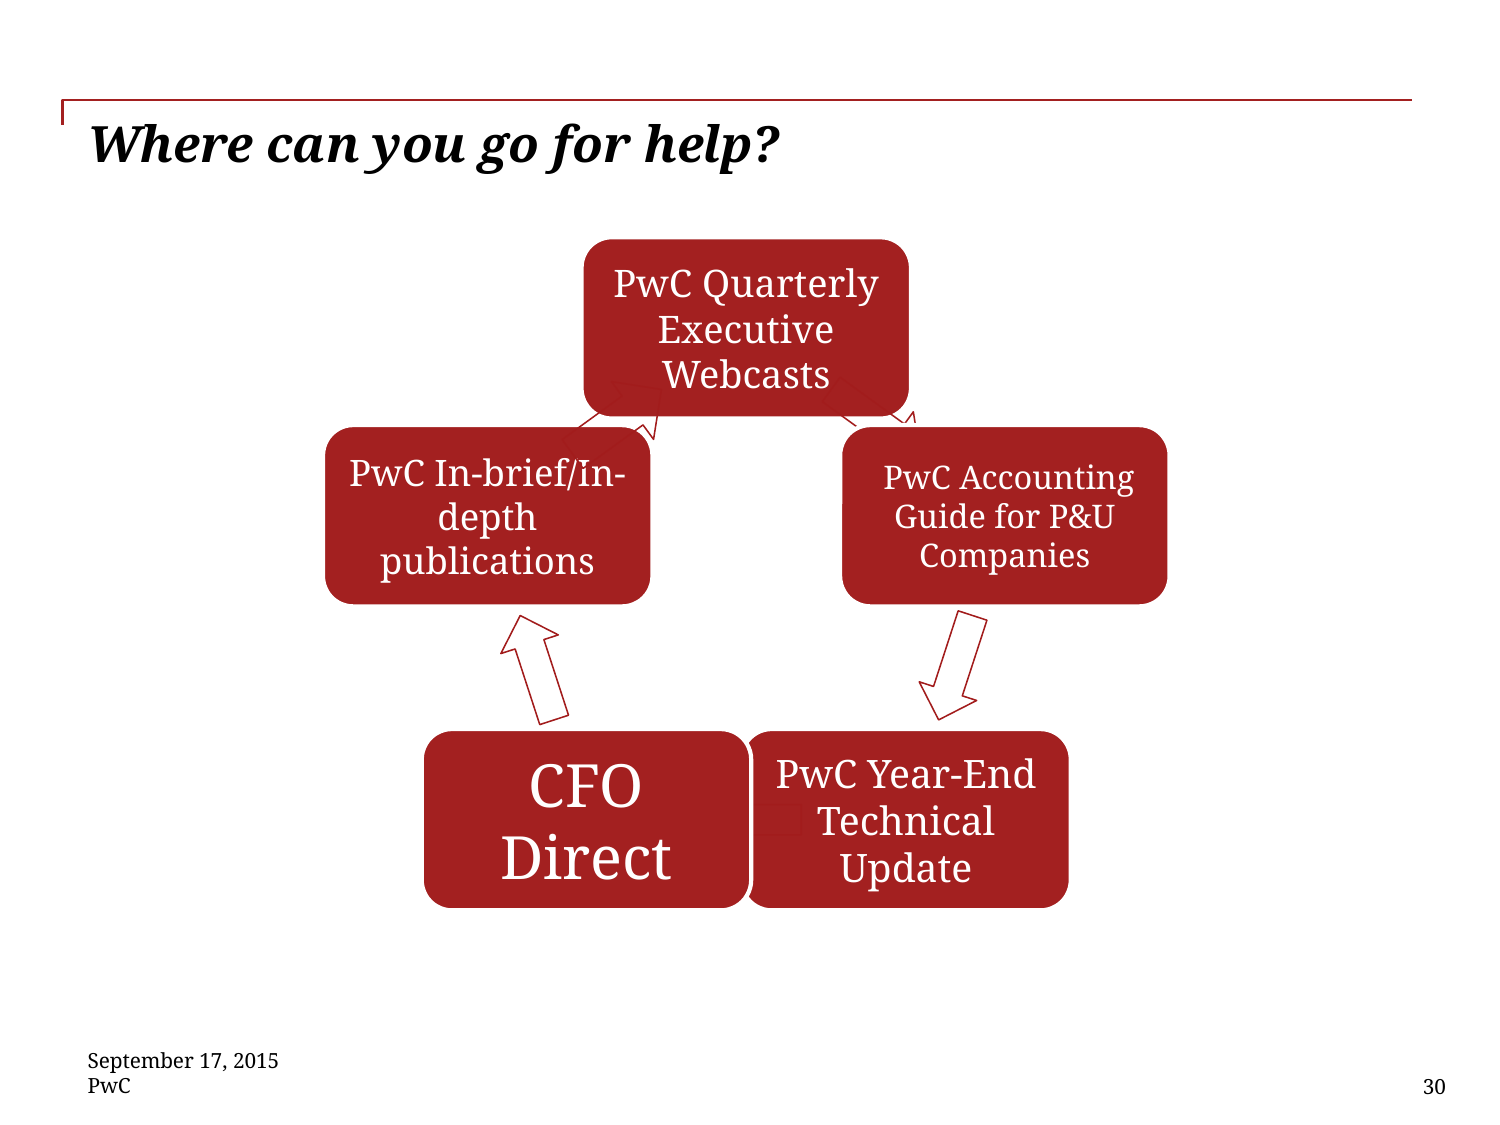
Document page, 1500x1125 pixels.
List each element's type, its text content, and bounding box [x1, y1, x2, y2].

text_box September 17, 2015 PwC [87, 1047, 513, 1110]
text_box 30 [1195, 1073, 1446, 1099]
title Where can you go for help? [87, 112, 1413, 263]
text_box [87, 237, 1406, 963]
